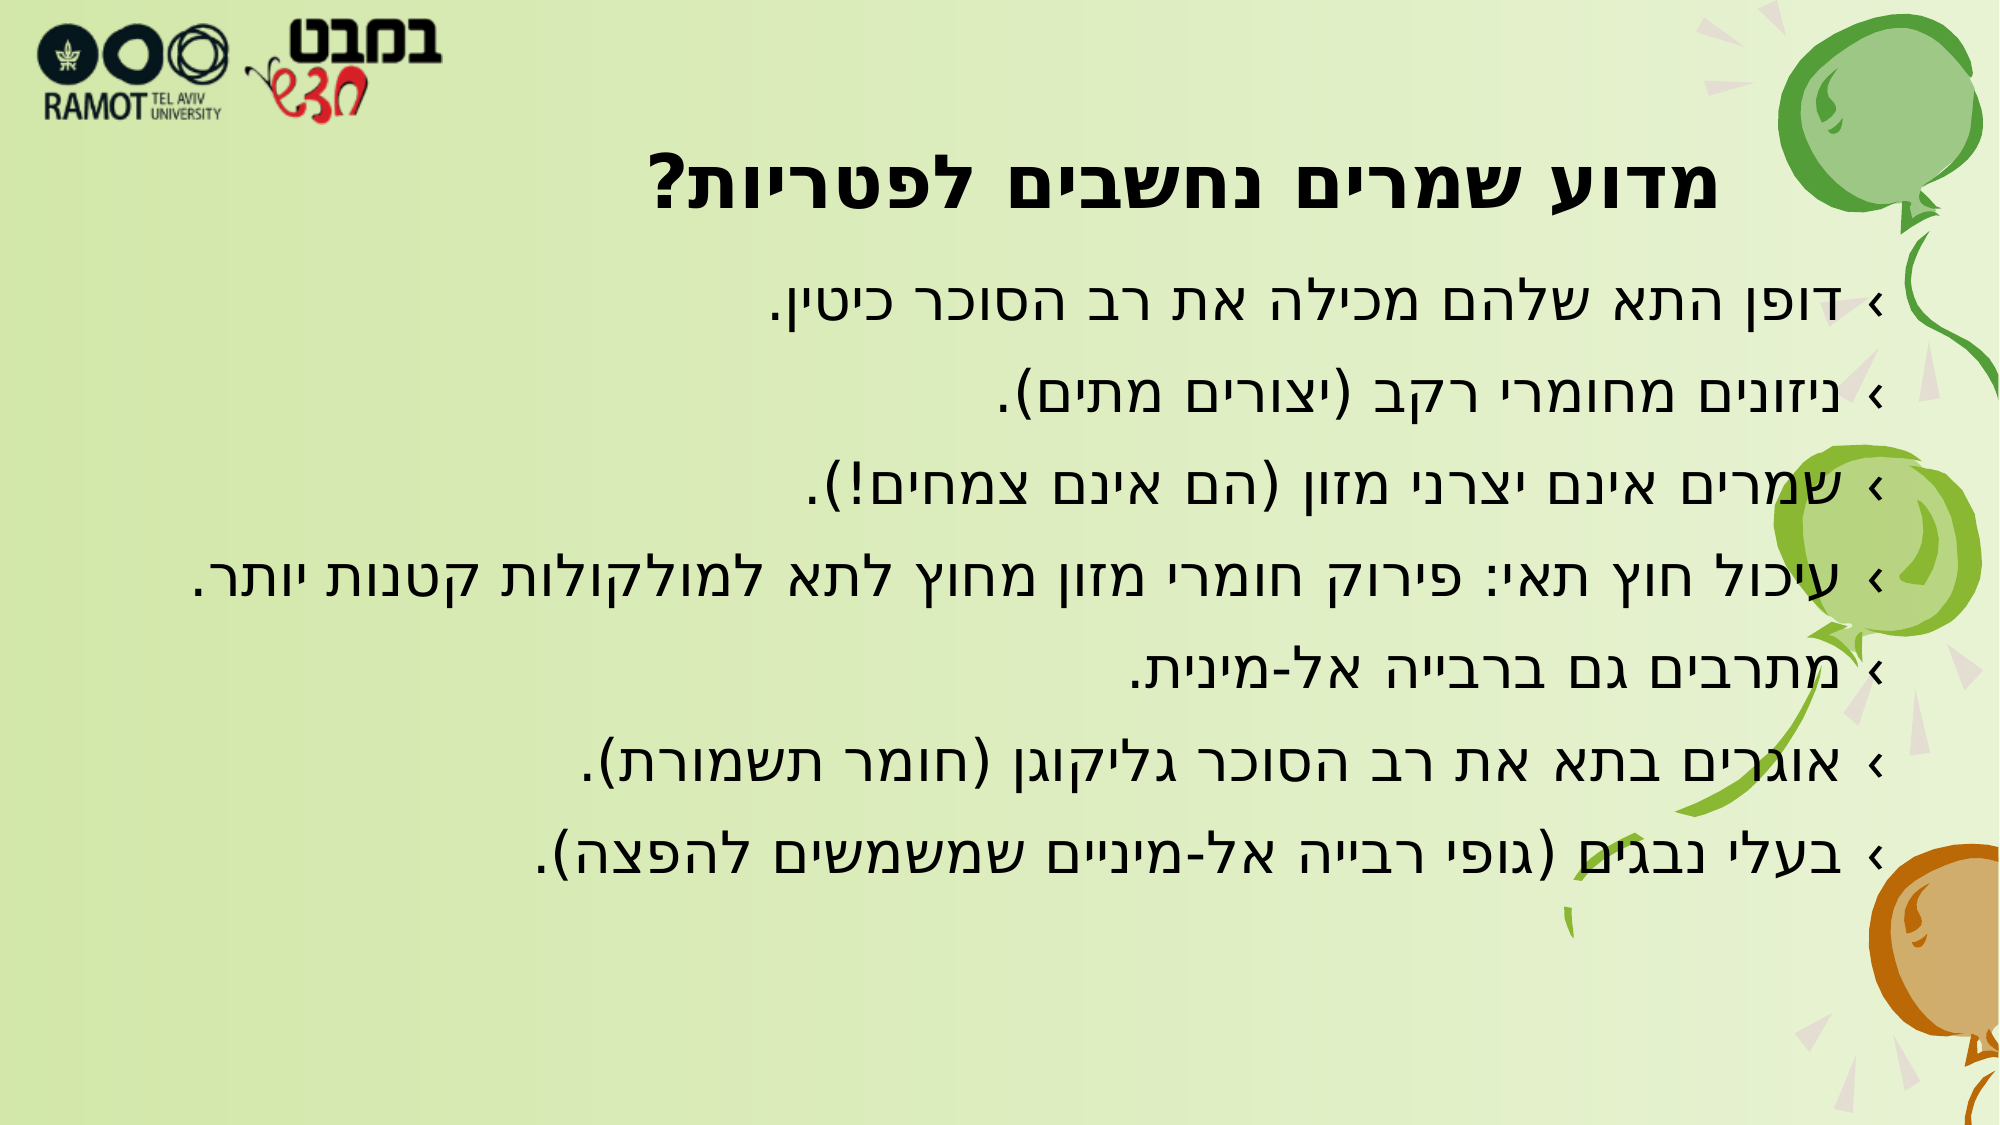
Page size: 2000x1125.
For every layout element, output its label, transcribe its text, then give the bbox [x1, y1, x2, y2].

title מדוע שמרים נחשבים לפטריות? [133, 29, 1739, 233]
picture [244, 18, 443, 125]
list דופן התא שלהם מכילה את רב הסוכר כיטין. ניזונים מחומרי רקב (יצורים מתים). שמרים אינם יצרני מזון (הם אינם צמחים!). עיכול חוץ תאי: פירוק חומרי מזון מחוץ לתא למולקולות קטנות יותר. מתרבים גם ברבייה אל-מינית. אוגרים בתא את רב הסוכר גליקוגן (חומר תשמורת). בעלי נבגים (גופי רבייה אל-מיניים שמשמשים להפצה). [99, 262, 1900, 1013]
picture [28, 11, 239, 131]
